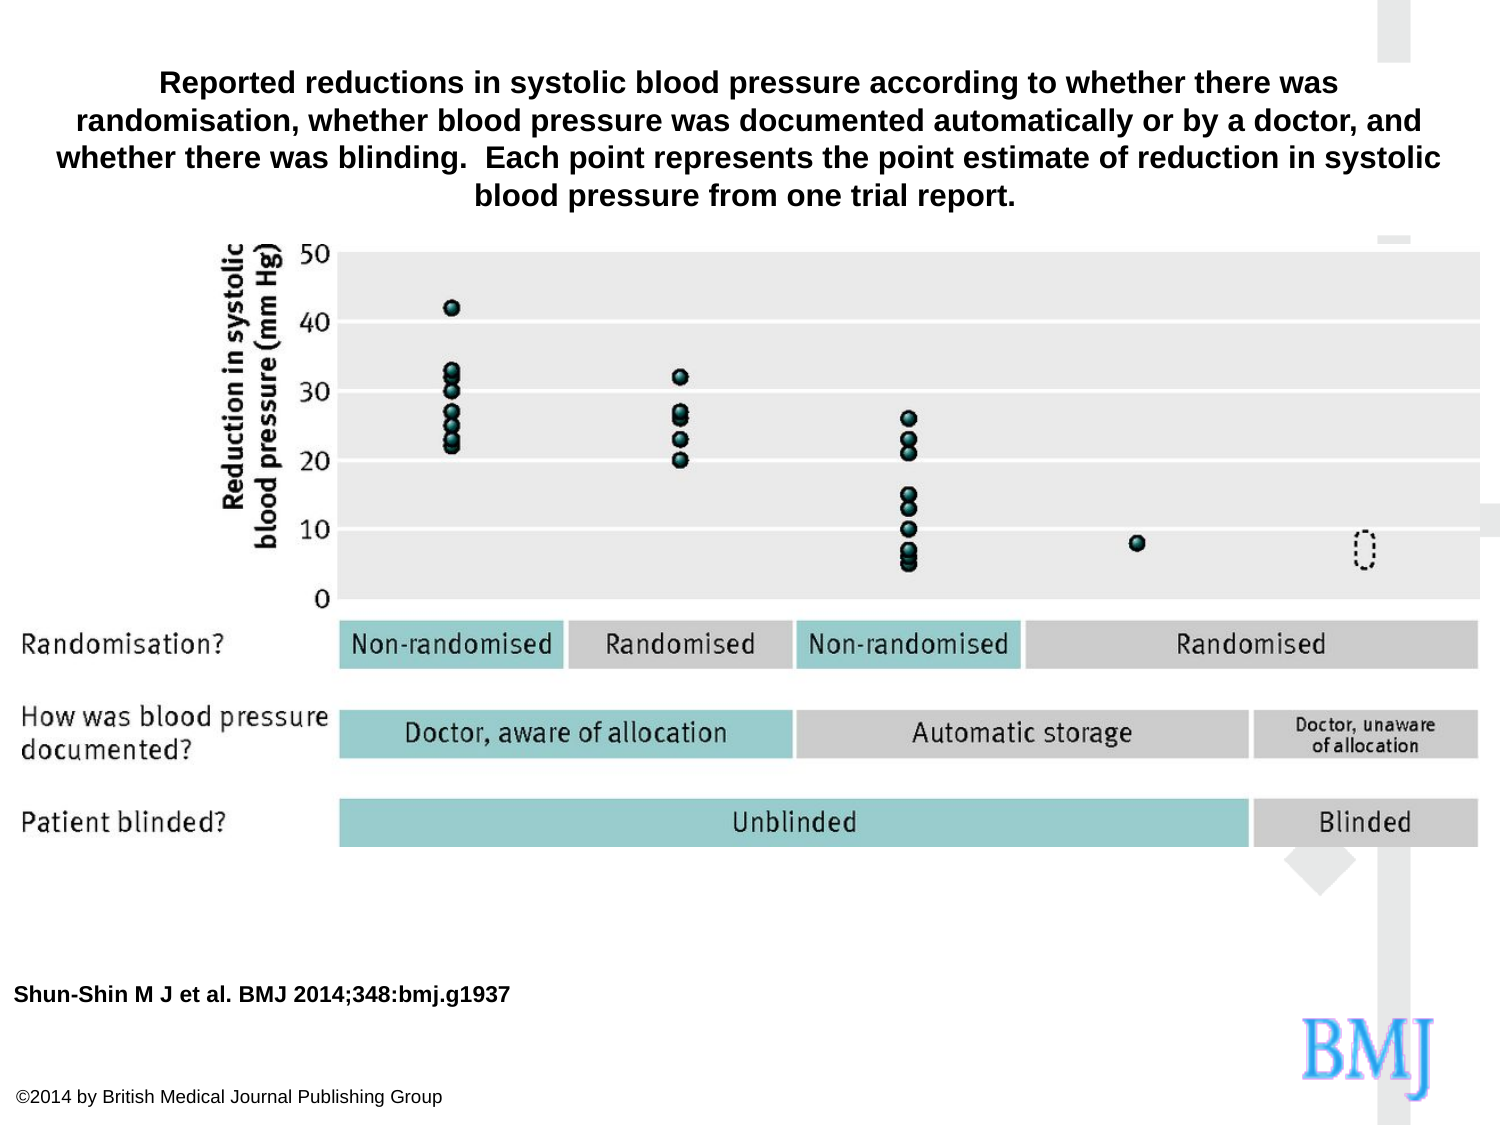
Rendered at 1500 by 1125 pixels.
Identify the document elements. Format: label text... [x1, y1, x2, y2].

text_box Shun-Shin M J et al. BMJ 2014;348:bmj.g1937 [13, 979, 657, 1018]
picture [21, 0, 1500, 1125]
text_box ©2014 by British Medical Journal Publishing Group [16, 1084, 825, 1125]
text_box Reported reductions in systolic blood pressure according to whether there was randomisation, whether blood pressure was documented automatically or by a doctor, and whether there was blinding. Each point represents the point estimate of reduction in systolic blood pressure from one trial report. [53, 62, 1447, 236]
